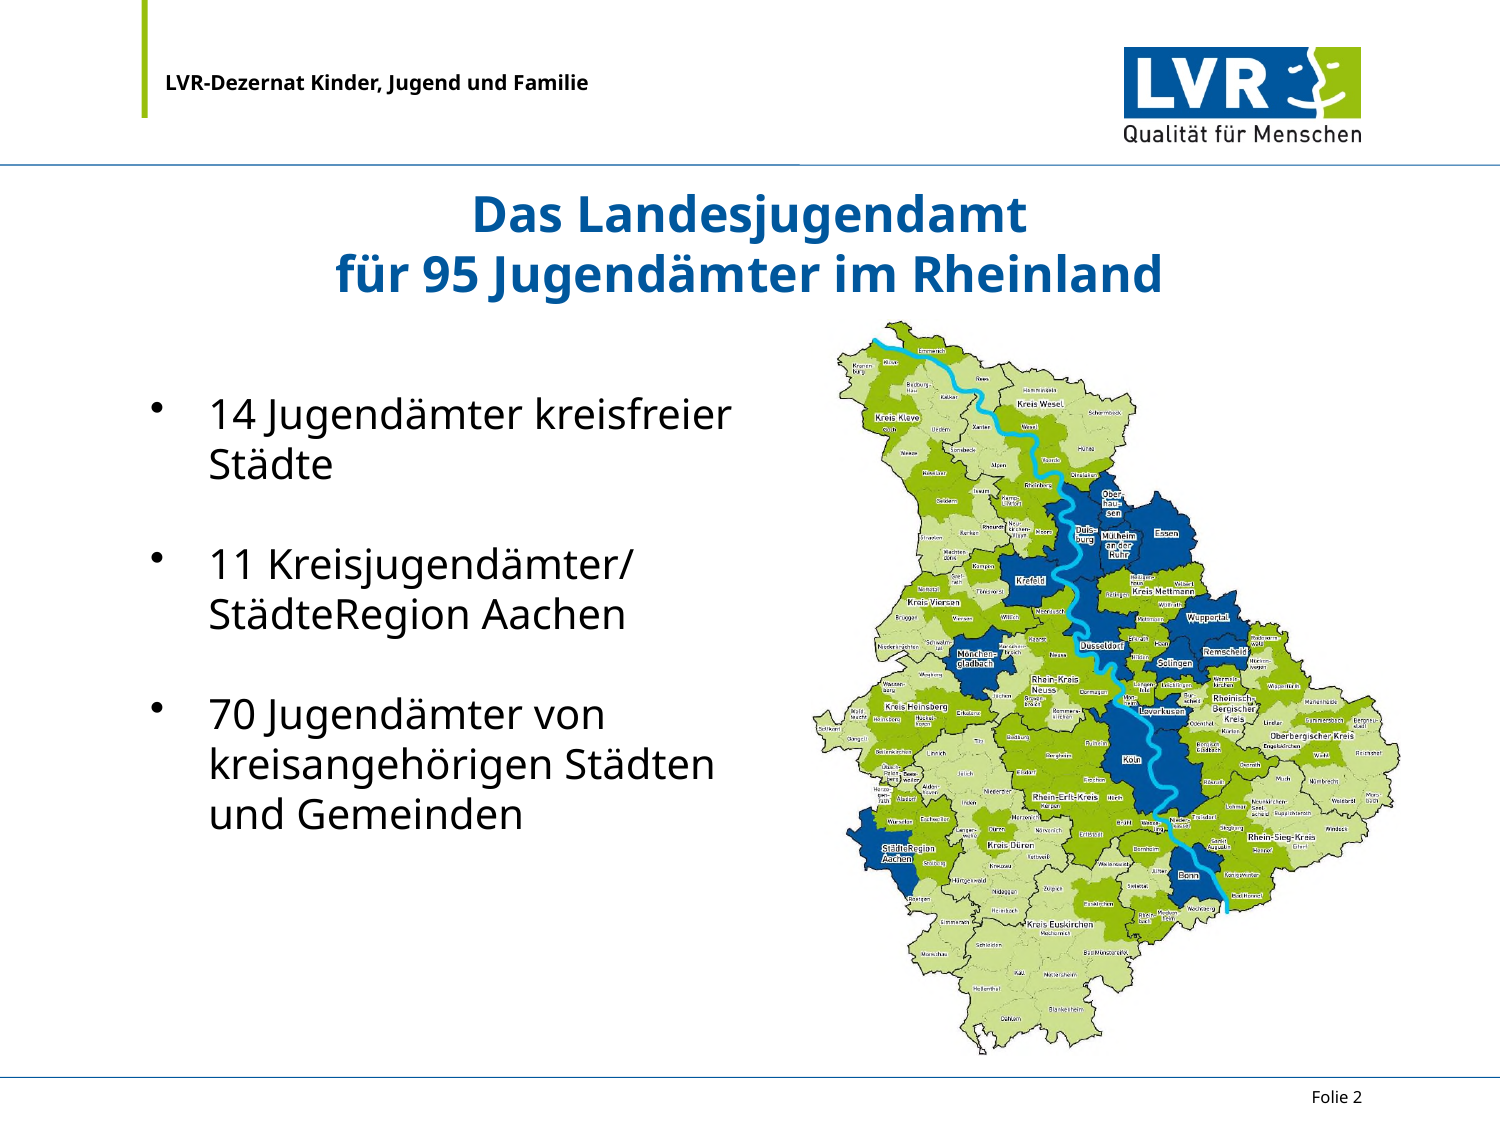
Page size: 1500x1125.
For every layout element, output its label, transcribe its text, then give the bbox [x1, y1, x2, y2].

text_box 14 Jugendämter kreisfreier Städte 11 Kreisjugendämter/ StädteRegion Aachen 70 Jugendämter von kreisangehörigen Städten und Gemeinden [150, 387, 750, 988]
title Das Landesjugendamt für 95 Jugendämter im Rheinland [0, 182, 1500, 300]
slide_number [164, 1074, 992, 1123]
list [810, 319, 1401, 1056]
slide_number Folie 2 [1049, 1074, 1363, 1123]
picture [1124, 47, 1361, 143]
